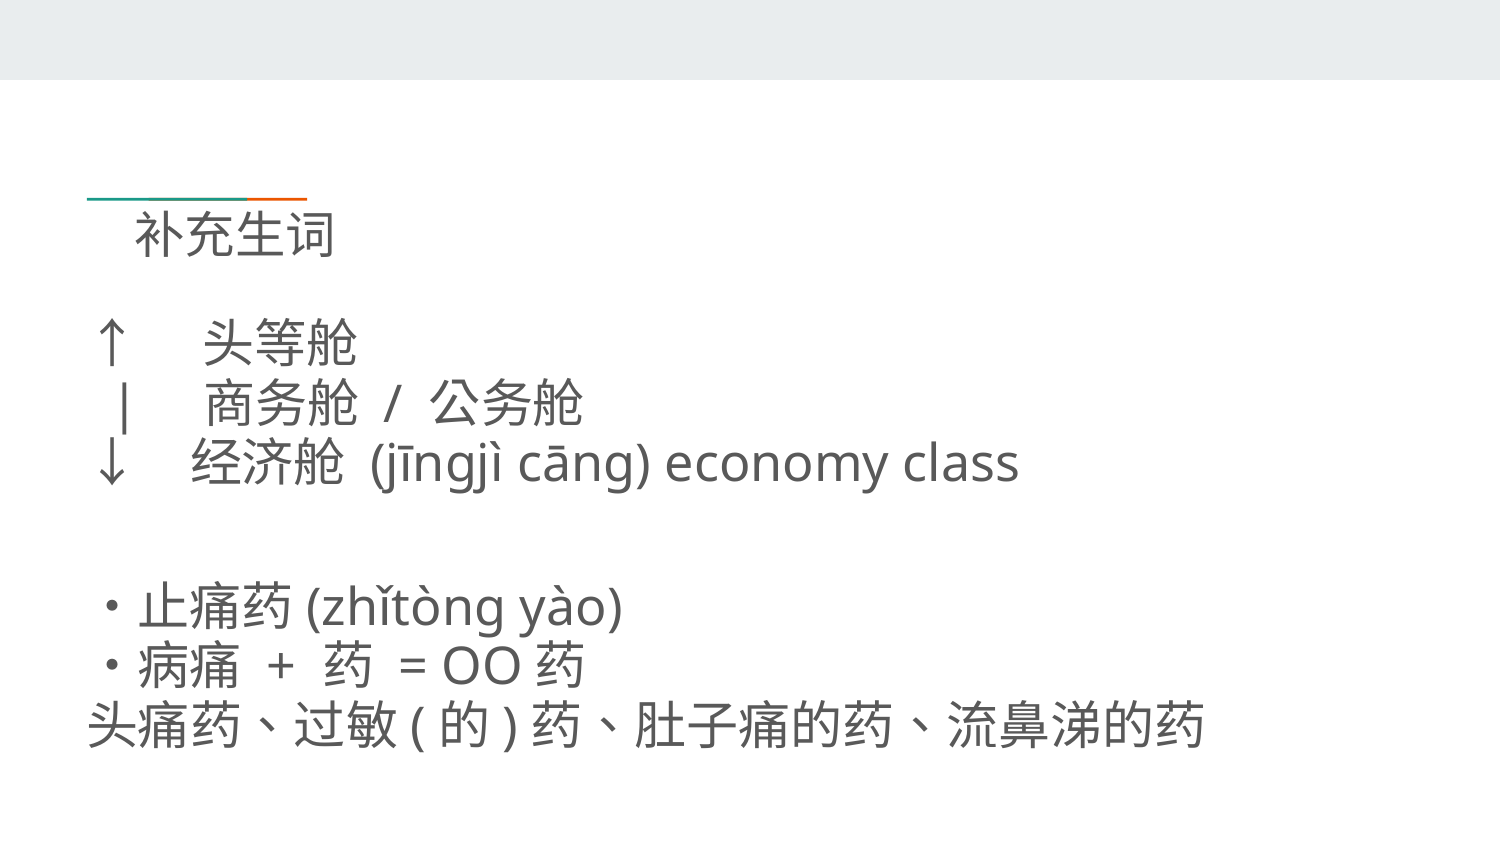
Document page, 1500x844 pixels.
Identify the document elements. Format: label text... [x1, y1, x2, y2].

title 补充生词 [119, 193, 1381, 281]
list ↑ 头等舱 | 商务舱 / 公务舱 ↓ 经济舱 (jīngjì cāng) economy class ・止痛药(zhǐtòng yào) ・病痛 + 药 = OO药 头痛药、过敏(的)药、肚子痛的药、流鼻涕的药 [71, 300, 1500, 704]
